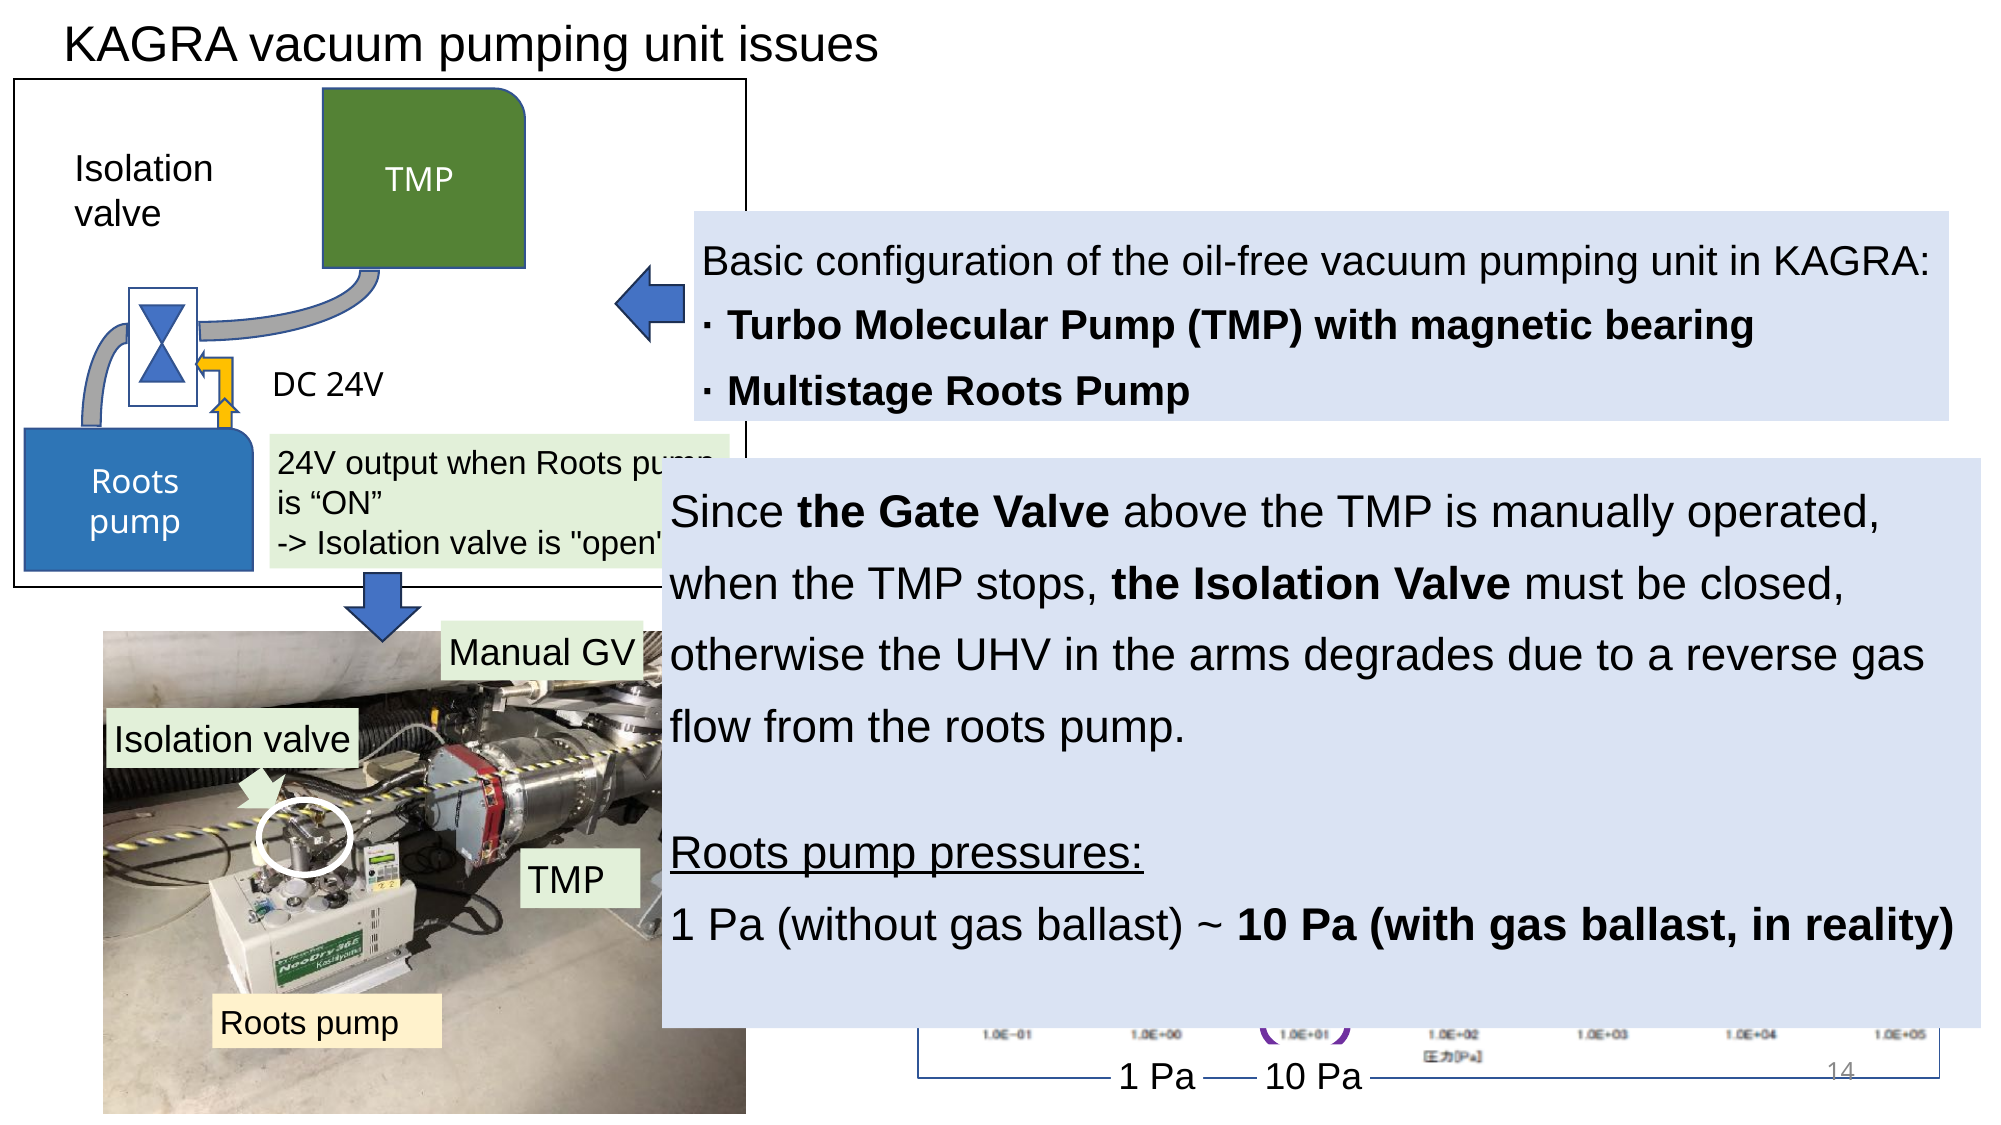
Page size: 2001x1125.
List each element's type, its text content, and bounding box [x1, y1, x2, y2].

text_box Since the Gate Valve above the TMP is manually operated, when the TMP stops, the Isolation Valve must be closed, otherwise the UHV in the arms degrades due to a reverse gas flow from the roots pump. Roots pump pressures: 1 Pa (without gas ballast) ~ 10 Pa (with gas ballast, in reality) [662, 458, 1981, 1029]
text_box Manual GV [440, 620, 644, 631]
picture [102, 631, 747, 1114]
text_box [345, 573, 420, 631]
text_box [615, 266, 684, 341]
text_box KAGRA vacuum pumping unit issues [7, 3, 936, 79]
text_box 24V output when Roots pump is “ON” -> Isolation valve is "open". [526, 433, 730, 569]
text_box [24, 88, 526, 571]
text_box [918, 498, 1940, 1103]
text_box Basic configuration of the oil-free vacuum pumping unit in KAGRA: · Turbo Molecular Pump (TMP) with magnetic bearing · Multistage Roots Pump [694, 211, 1949, 421]
text_box [14, 79, 746, 587]
